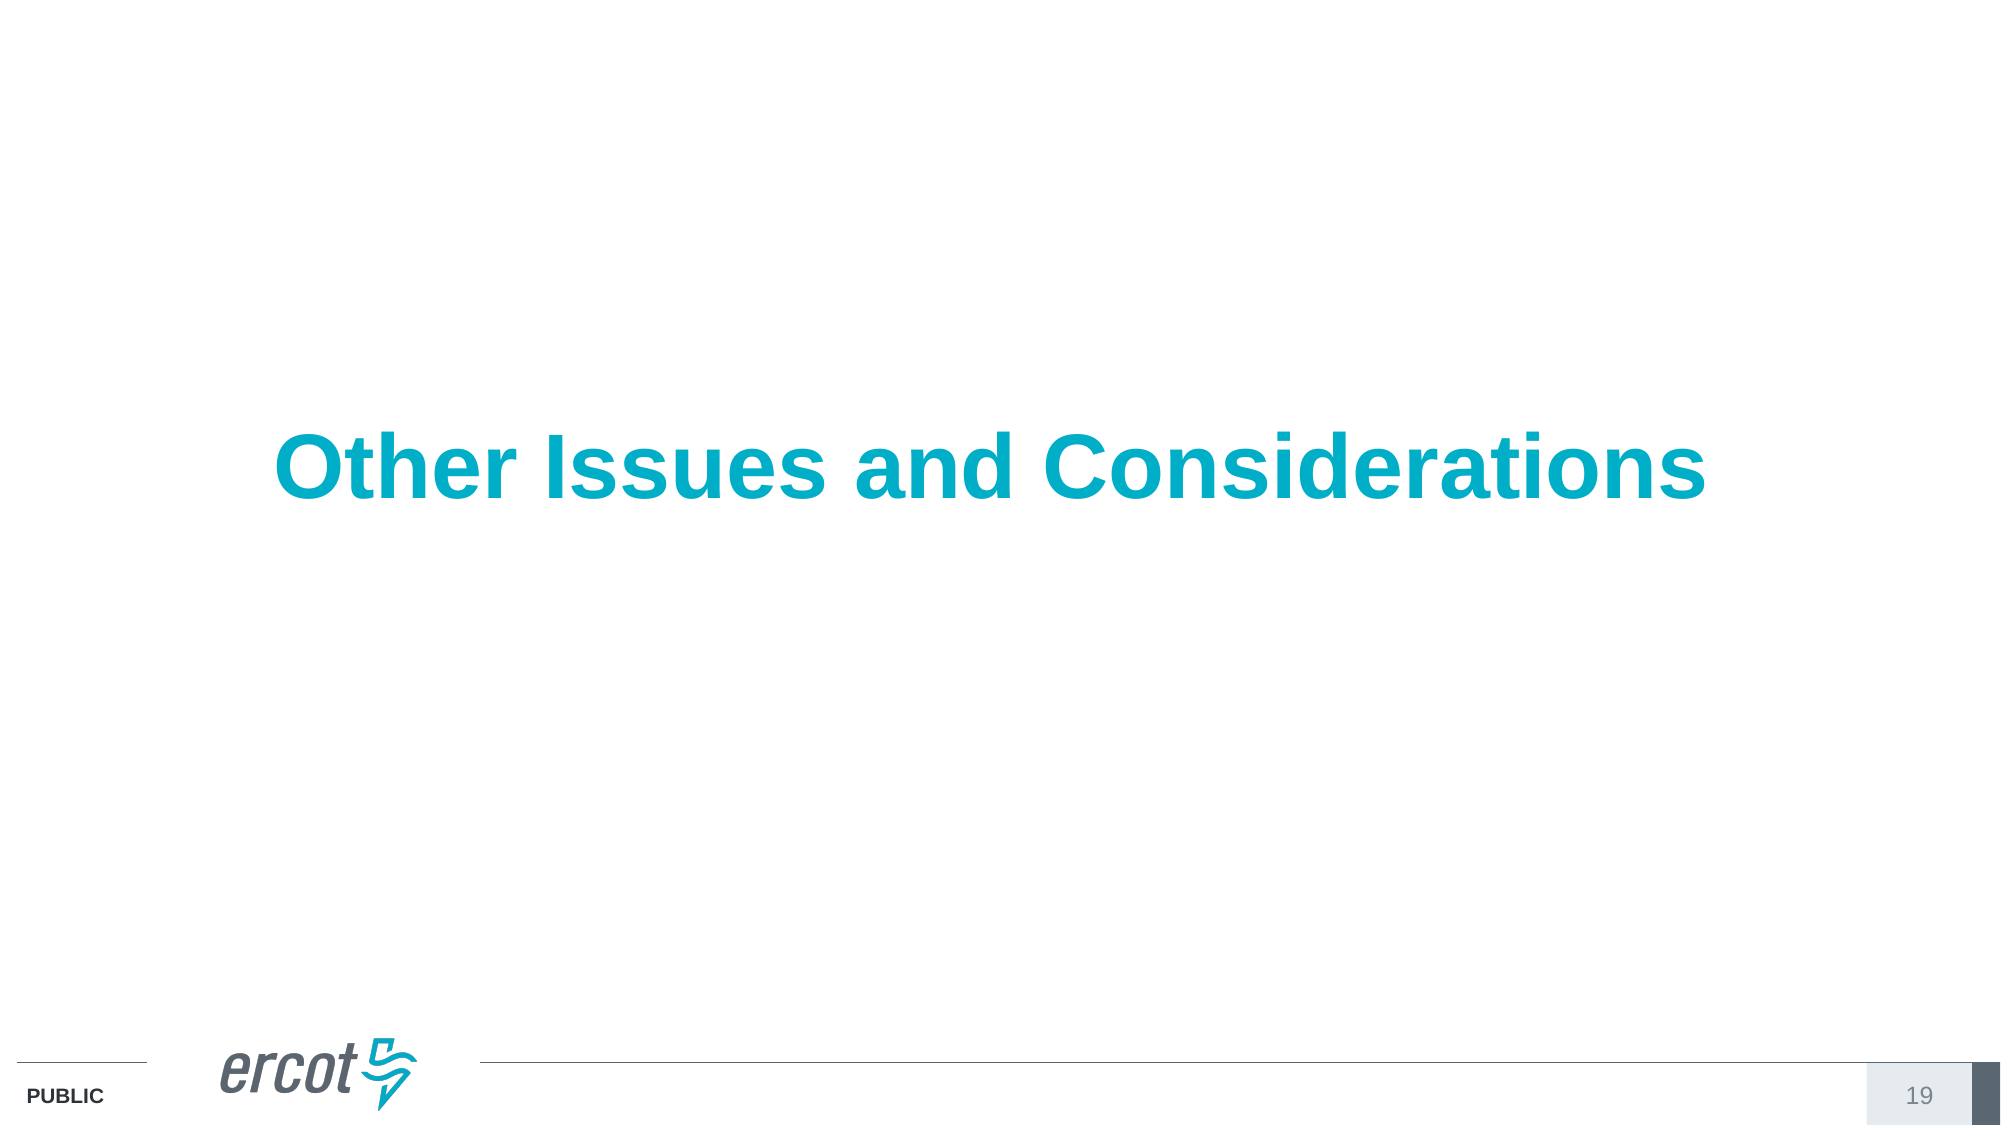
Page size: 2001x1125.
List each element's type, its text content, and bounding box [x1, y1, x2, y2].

picture [215, 1032, 421, 1117]
slide_number 19 [1866, 1076, 1973, 1113]
title Other Issues and Considerations [116, 399, 1868, 642]
